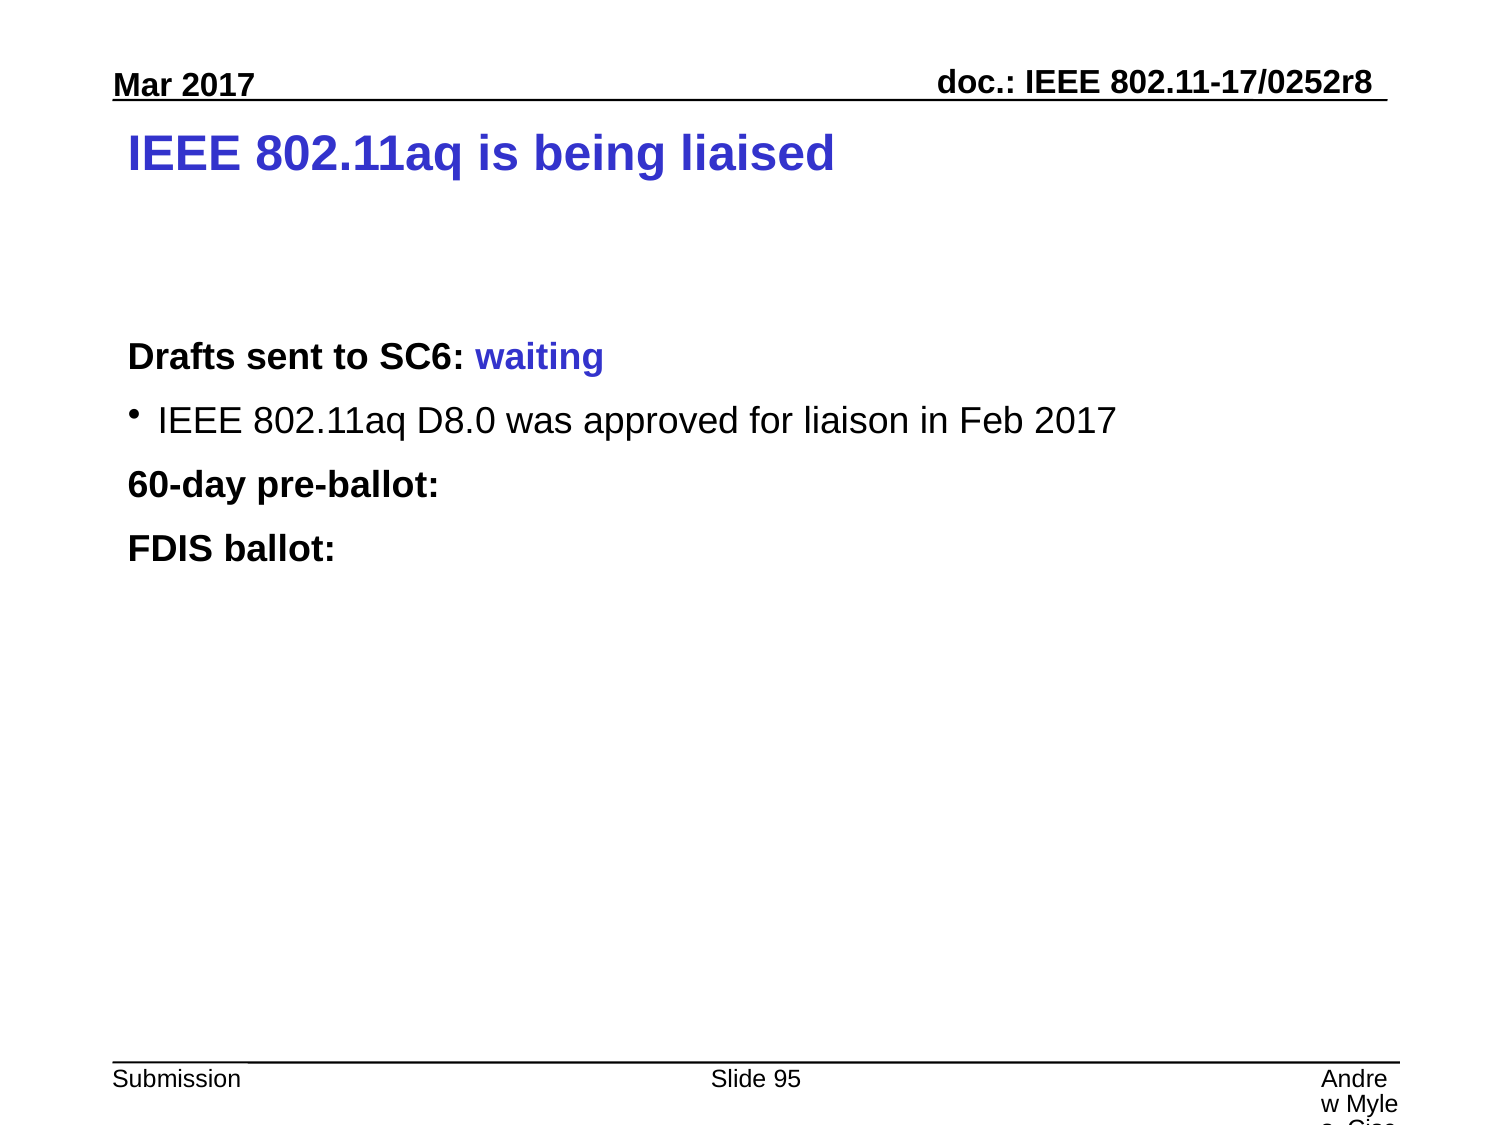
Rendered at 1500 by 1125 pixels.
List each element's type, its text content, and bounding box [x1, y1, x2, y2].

footer Andrew Myles, Cisco [1320, 1061, 1402, 1093]
list Drafts sent to SC6: waiting IEEE 802.11aq D8.0 was approved for liaison in Feb 2017 60-day pre-ballot: FDIS ballot: [112, 324, 1388, 1000]
title IEEE 802.11aq is being liaised [112, 112, 1388, 288]
slide_number Slide 95 [709, 1061, 803, 1093]
